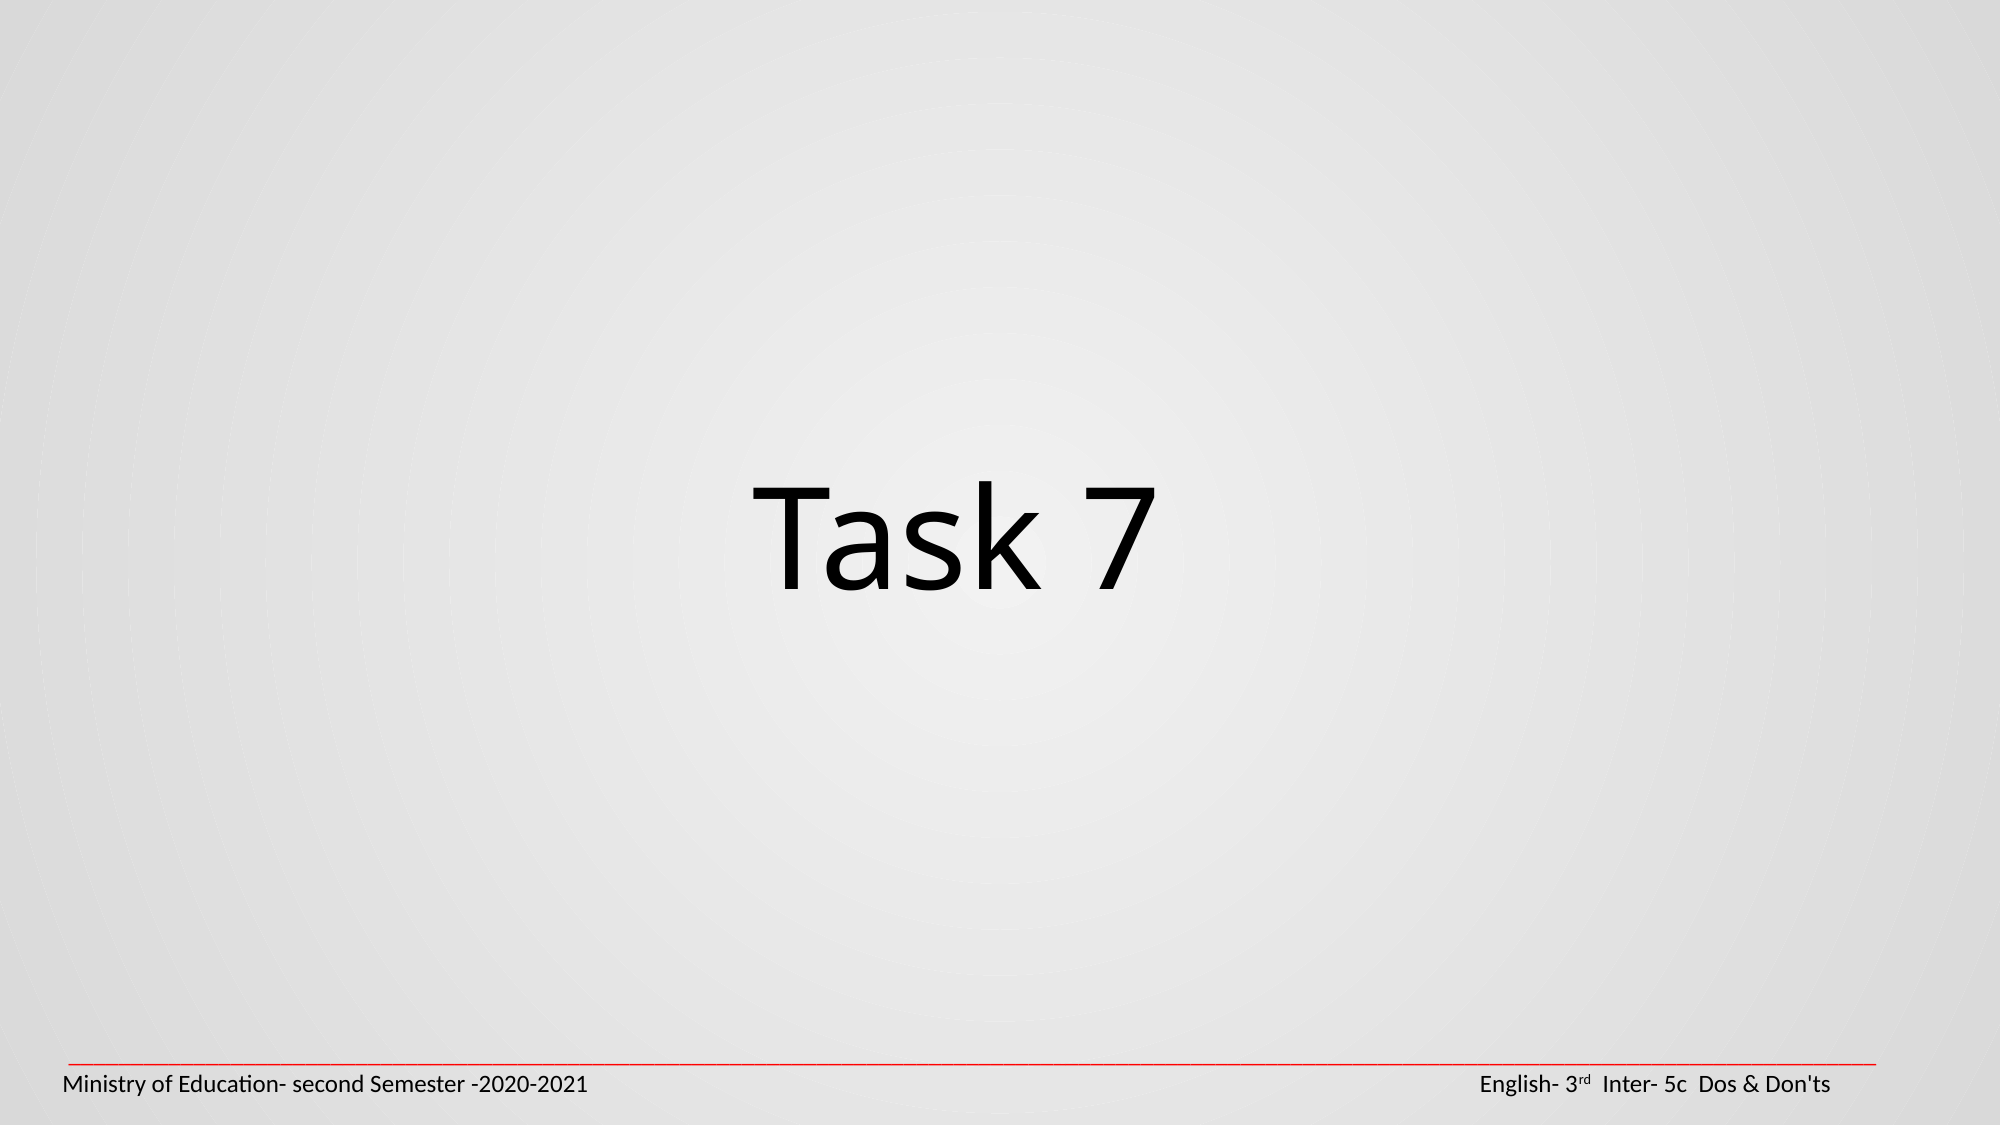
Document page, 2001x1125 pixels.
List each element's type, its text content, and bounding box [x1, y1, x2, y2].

footer _________________________________________________________________________________________________________________________________________________ Ministry of Education- second Semester -2020-2021 English- 3rd Inter- 5c Dos & Don'ts [47, 1037, 1903, 1097]
text_box Task 7 [63, 439, 1852, 626]
